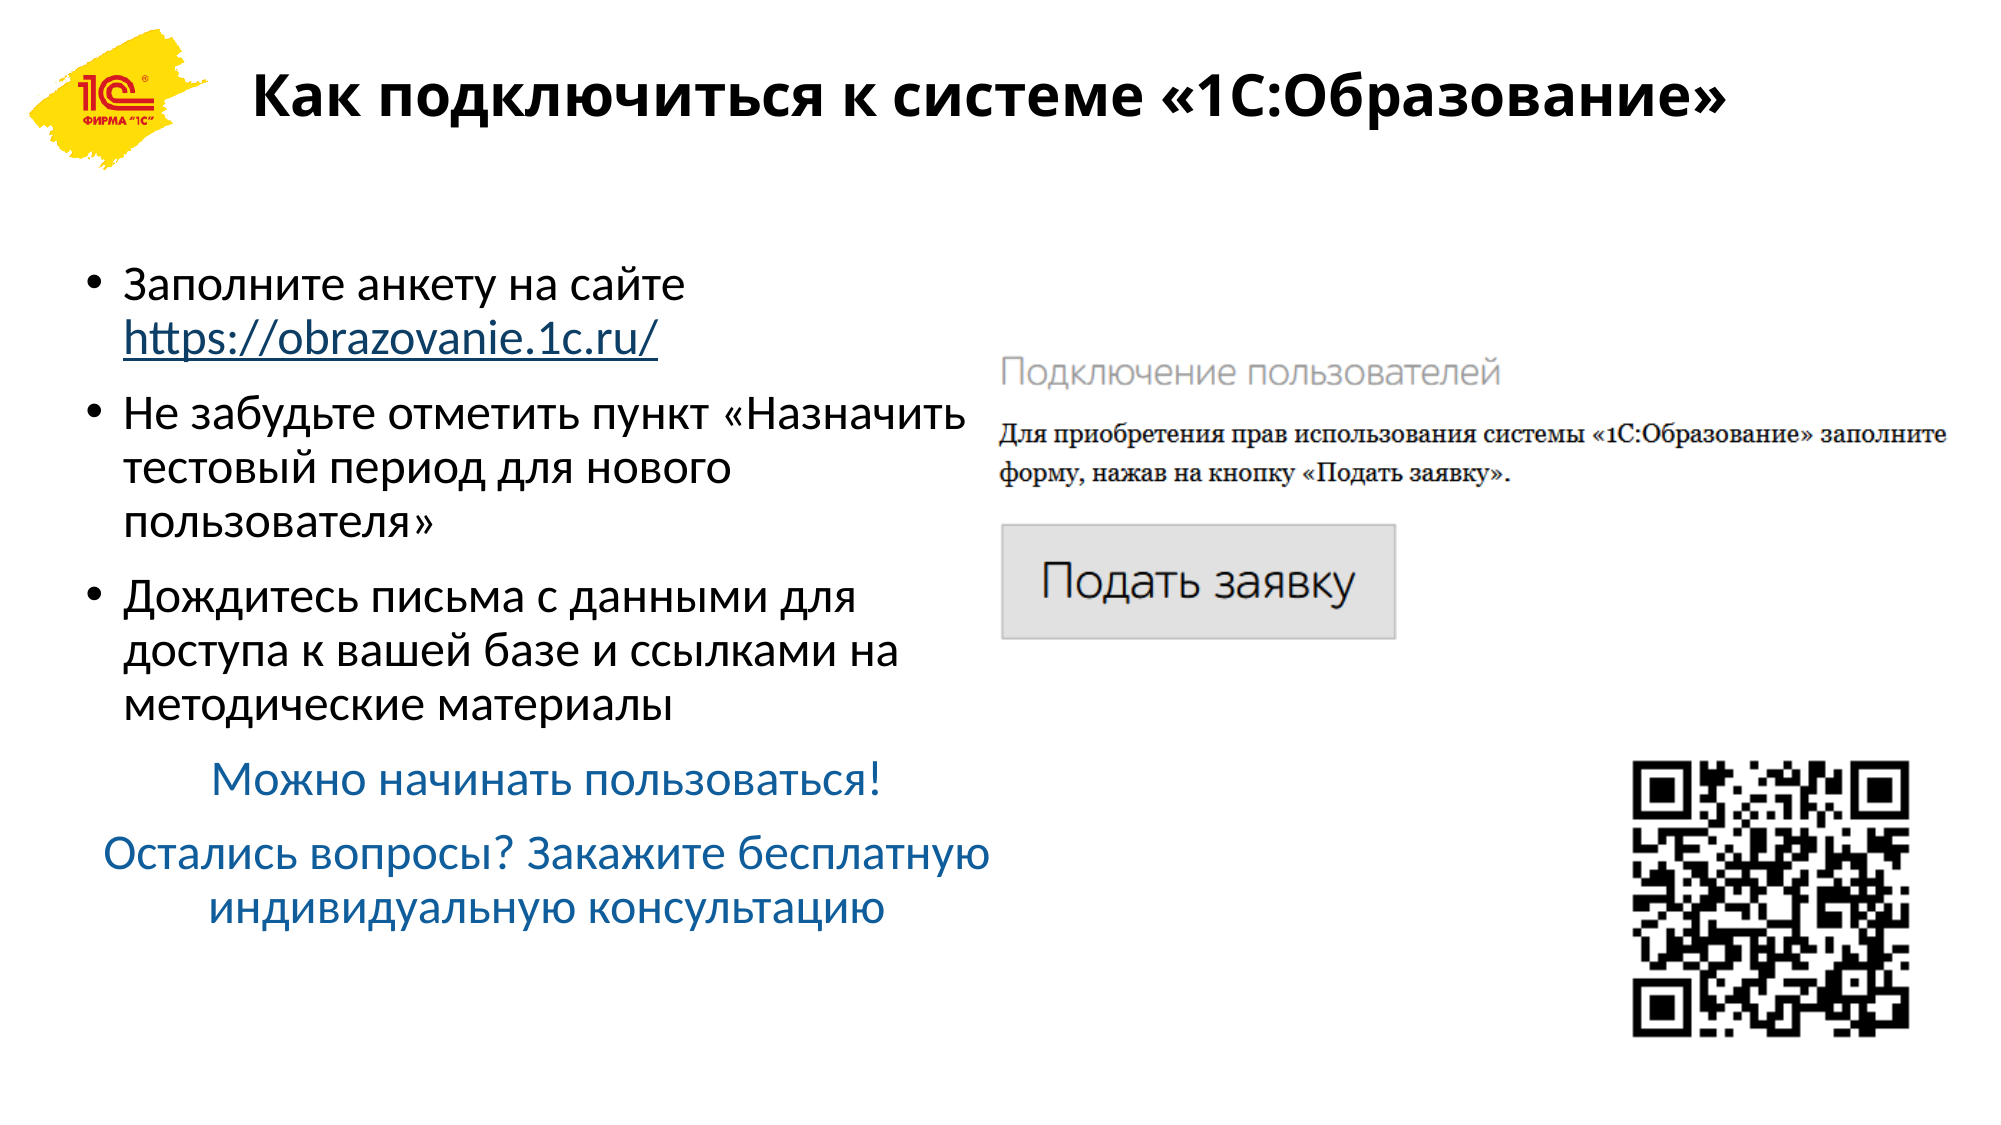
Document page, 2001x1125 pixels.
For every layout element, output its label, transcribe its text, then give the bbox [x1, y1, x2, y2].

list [974, 336, 1969, 657]
picture [23, 24, 212, 173]
title Как подключиться к системе «1С:Образование» [236, 30, 1811, 166]
picture [1600, 728, 1943, 1071]
list Заполните анкету на сайте https://obrazovanie.1c.ru/ Не забудьте отметить пункт «Назначить тестовый период для нового пользователя» Дождитесь письма с данными для доступа к вашей базе и ссылками на методические материалы Можно начинать пользоваться! Остались вопросы? Закажите бесплатную индивидуальную консультацию [70, 250, 1024, 964]
